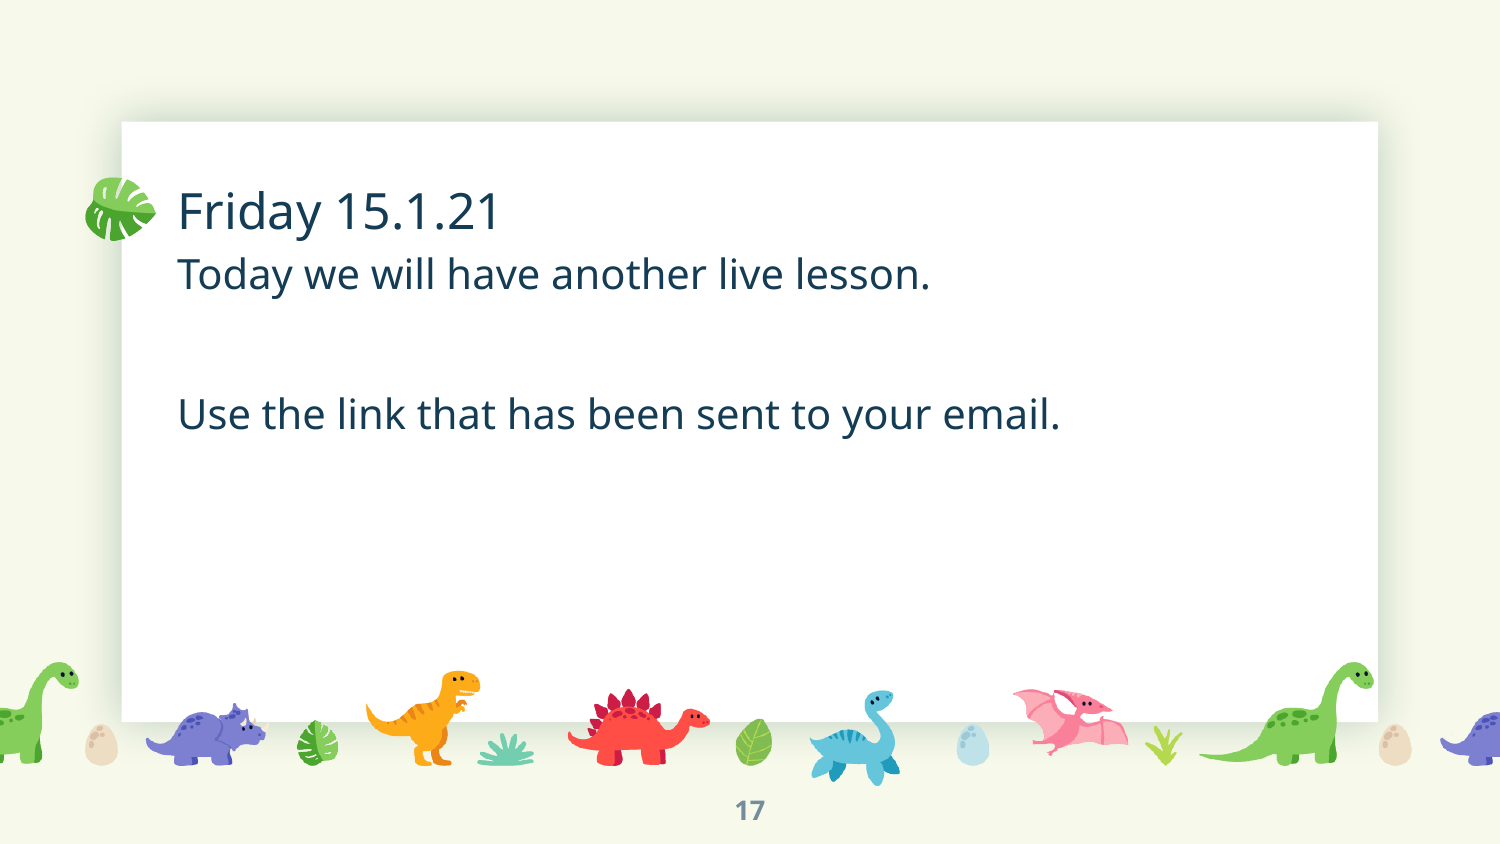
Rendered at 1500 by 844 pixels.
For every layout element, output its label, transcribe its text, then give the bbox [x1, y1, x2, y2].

list Today we will have another live lesson. Use the link that has been sent to your email. [160, 240, 1296, 653]
slide_number 17 [705, 779, 795, 844]
picture [0, 651, 1500, 793]
picture [86, 178, 156, 241]
title Friday 15.1.21 [177, 185, 1323, 241]
